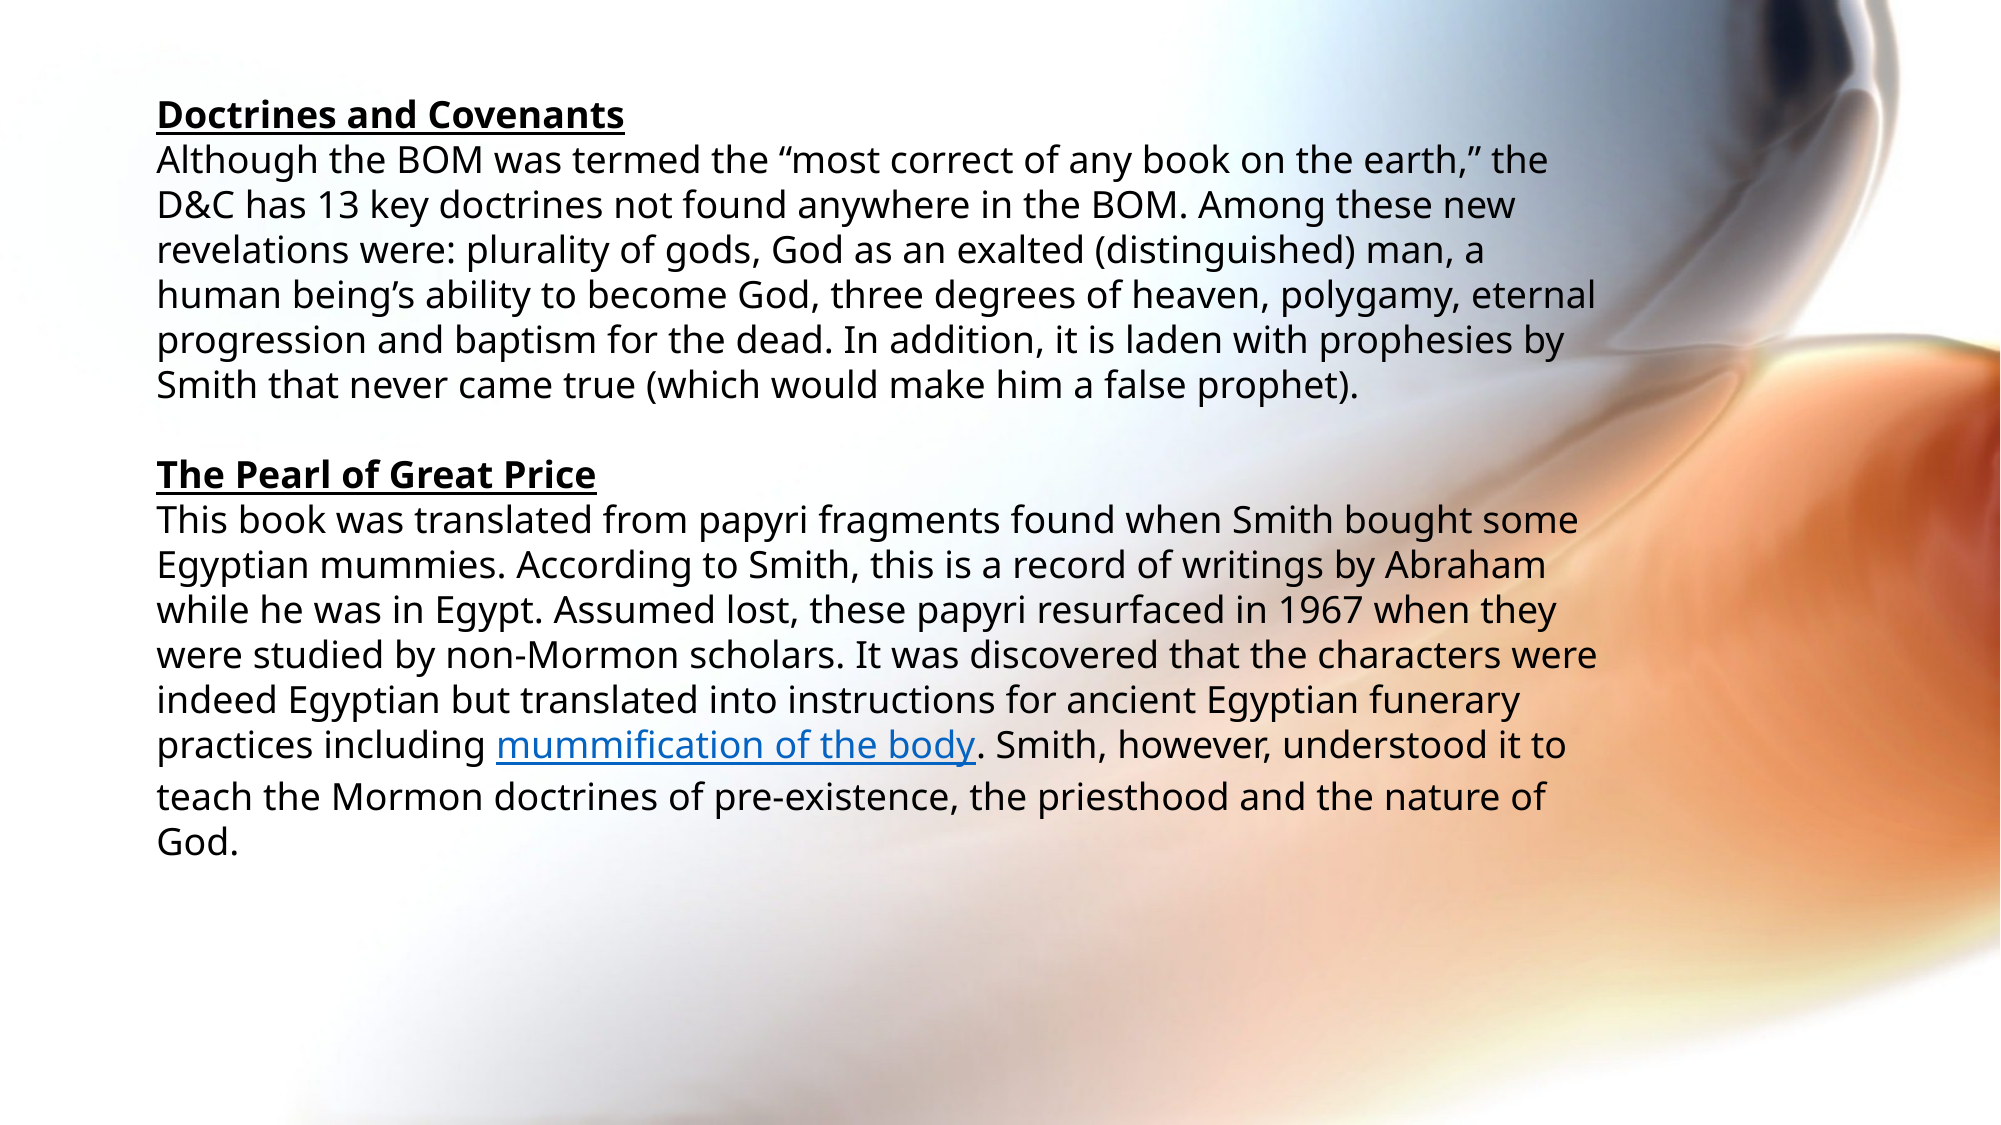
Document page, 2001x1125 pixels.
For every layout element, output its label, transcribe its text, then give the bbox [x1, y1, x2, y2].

text_box Doctrines and Covenants Although the BOM was termed the “most correct of any book on the earth,” the D&C has 13 key doctrines not found anywhere in the BOM. Among these new revelations were: plurality of gods, God as an exalted (distinguished) man, a human being’s ability to become God, three degrees of heaven, polygamy, eternal progression and baptism for the dead. In addition, it is laden with prophesies by Smith that never came true (which would make him a false prophet). The Pearl of Great Price This book was translated from papyri fragments found when Smith bought some Egyptian mummies. According to Smith, this is a record of writings by Abraham while he was in Egypt. Assumed lost, these papyri resurfaced in 1967 when they were studied by non-Mormon scholars. It was discovered that the characters were indeed Egyptian but translated into instructions for ancient Egyptian funerary practices including mummification of the body. Smith, however, understood it to teach the Mormon doctrines of pre-existence, the priesthood and the nature of God. [141, 84, 1619, 870]
picture [0, 0, 2001, 1125]
